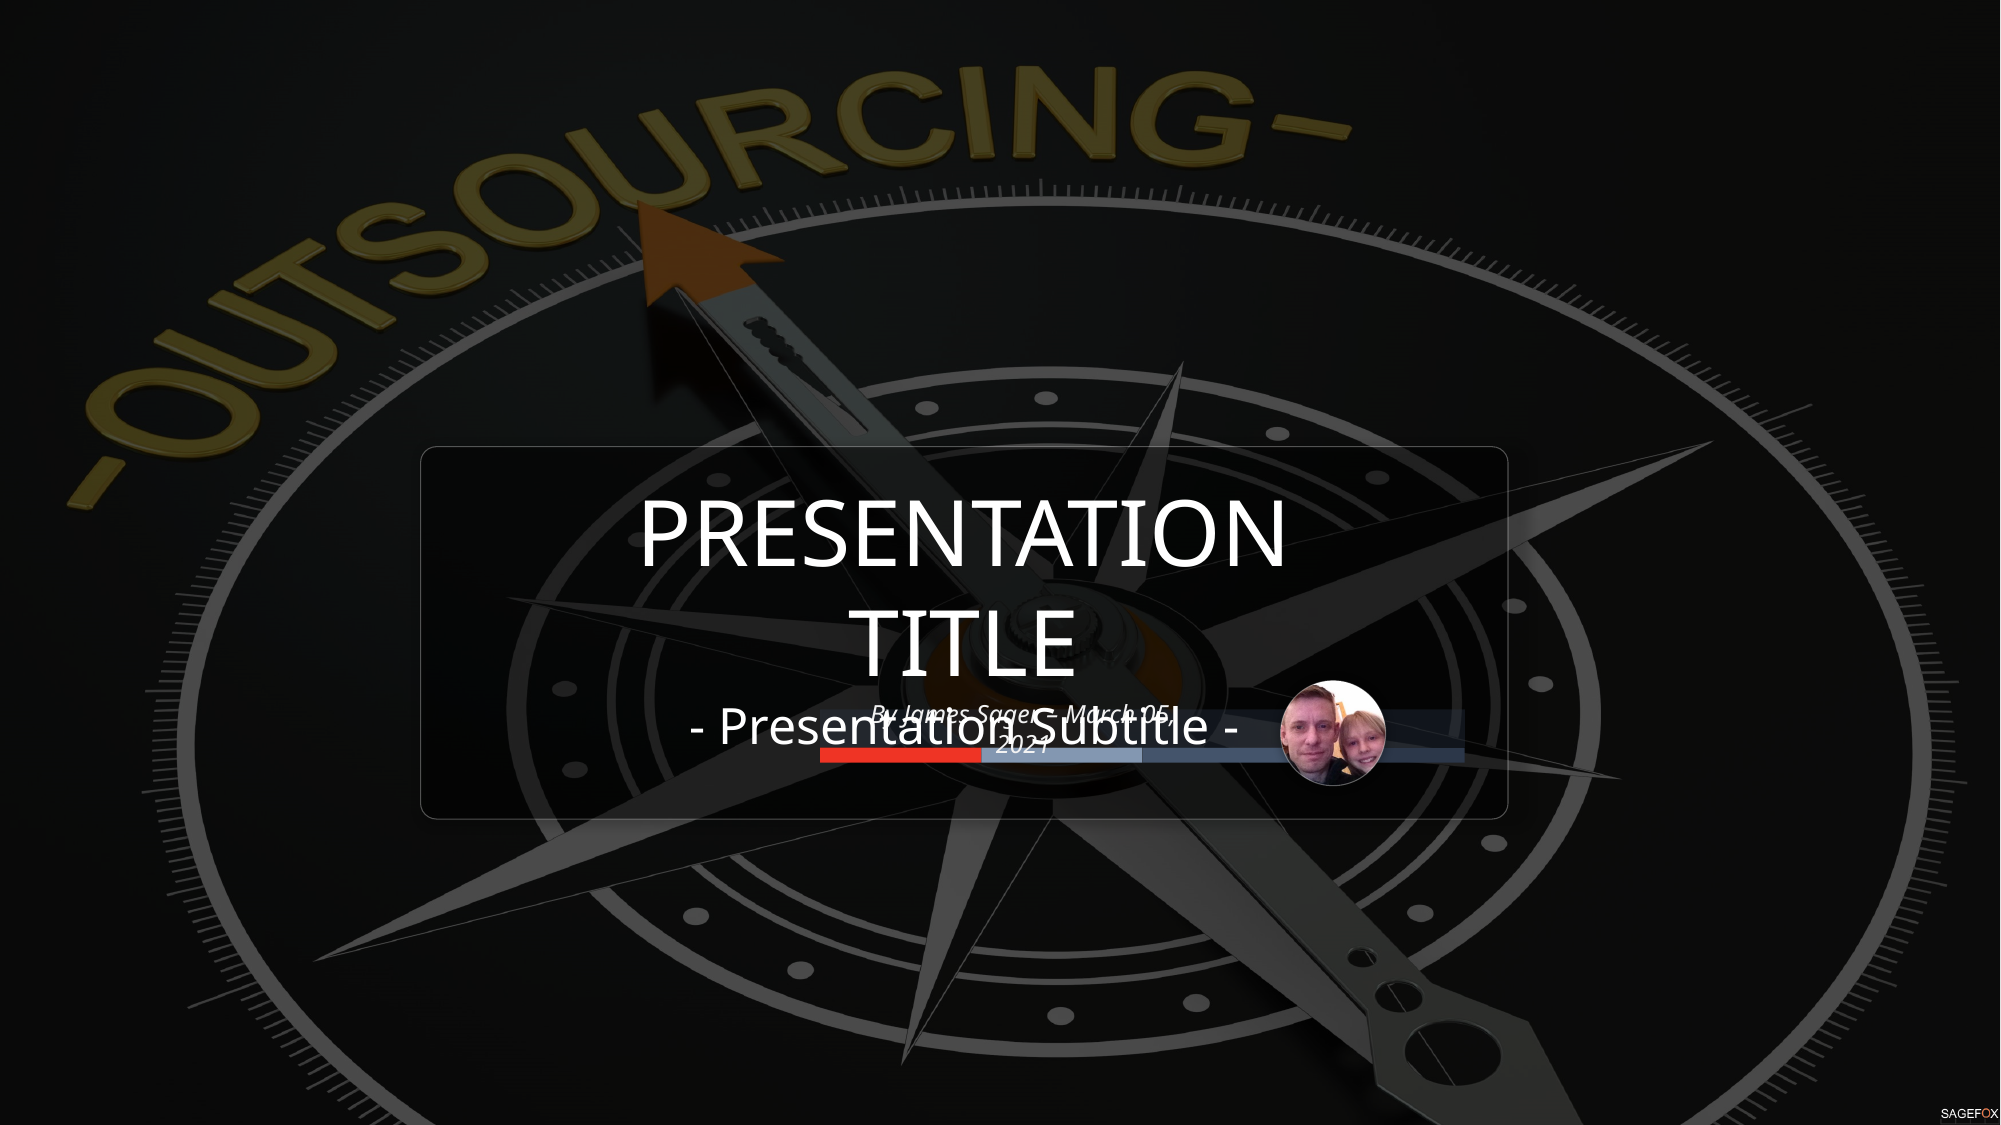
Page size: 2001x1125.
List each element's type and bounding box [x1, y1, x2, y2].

text_box [420, 446, 1509, 820]
picture [0, 0, 2001, 1125]
